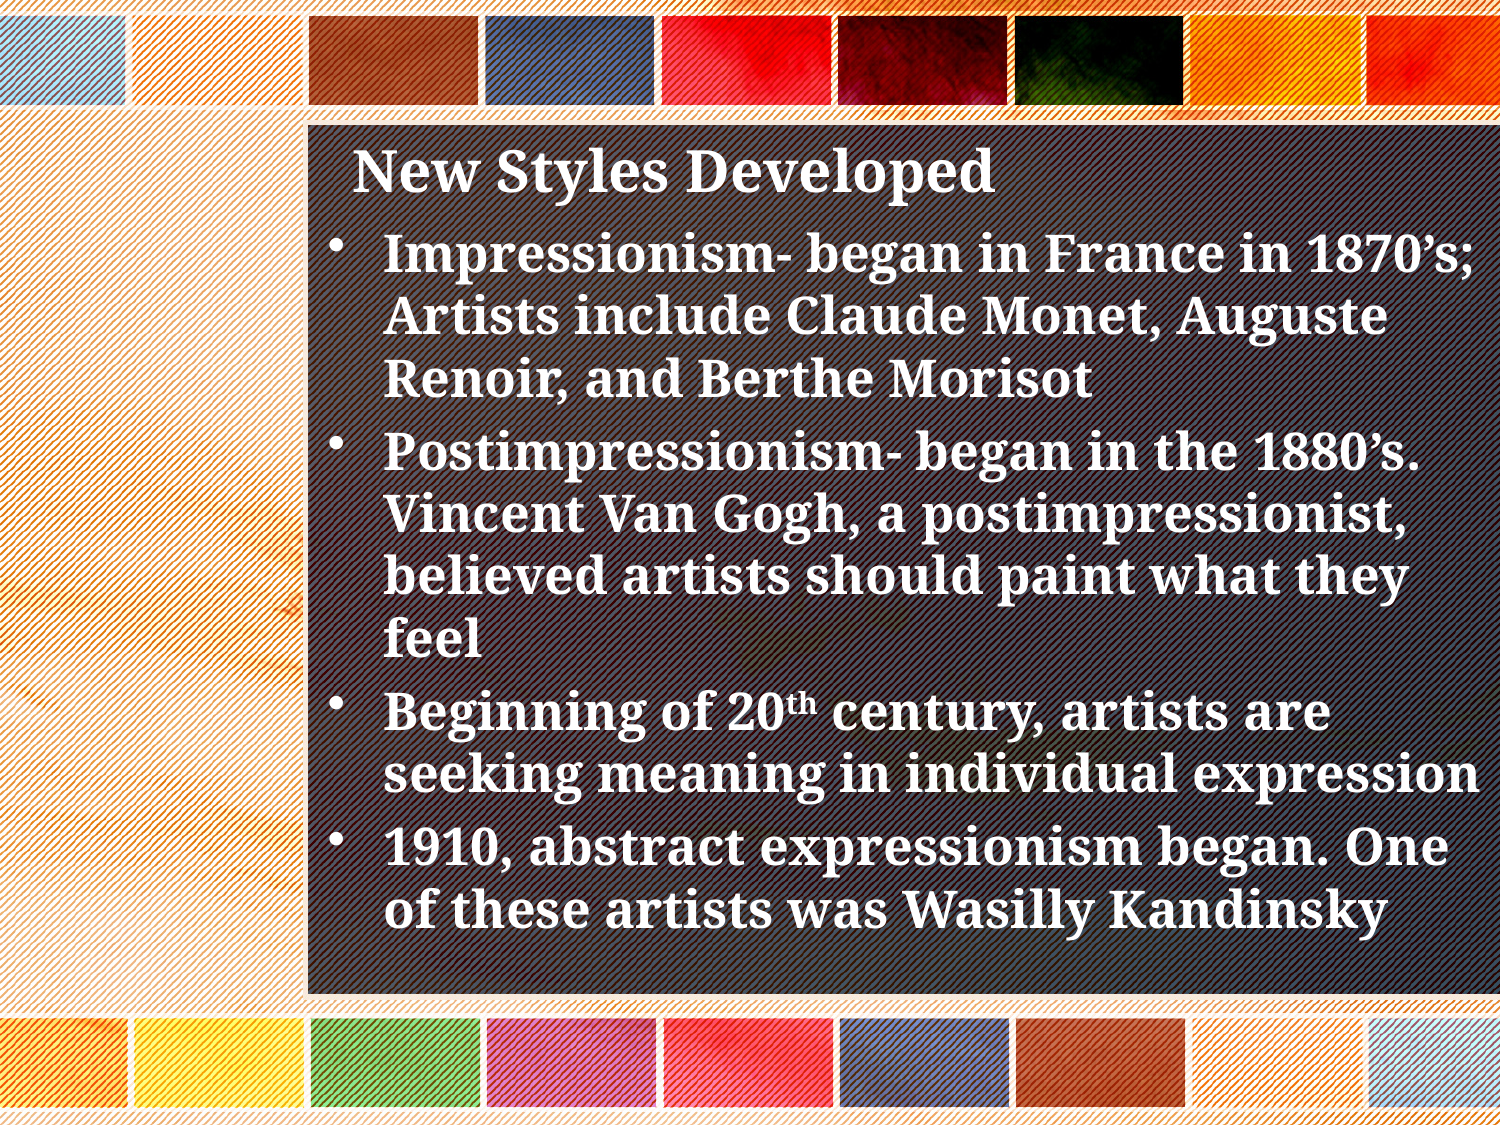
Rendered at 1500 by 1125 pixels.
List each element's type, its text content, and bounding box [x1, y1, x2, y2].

list Impressionism- began in France in 1870’s; Artists include Claude Monet, Auguste Renoir, and Berthe Morisot Postimpressionism- began in the 1880’s. Vincent Van Gogh, a postimpressionist, believed artists should paint what they feel Beginning of 20th century, artists are seeking meaning in individual expression 1910, abstract expressionism began. One of these artists was Wasilly Kandinsky [312, 212, 1500, 1001]
picture [0, 0, 1500, 1125]
title New Styles Developed [337, 99, 1463, 212]
